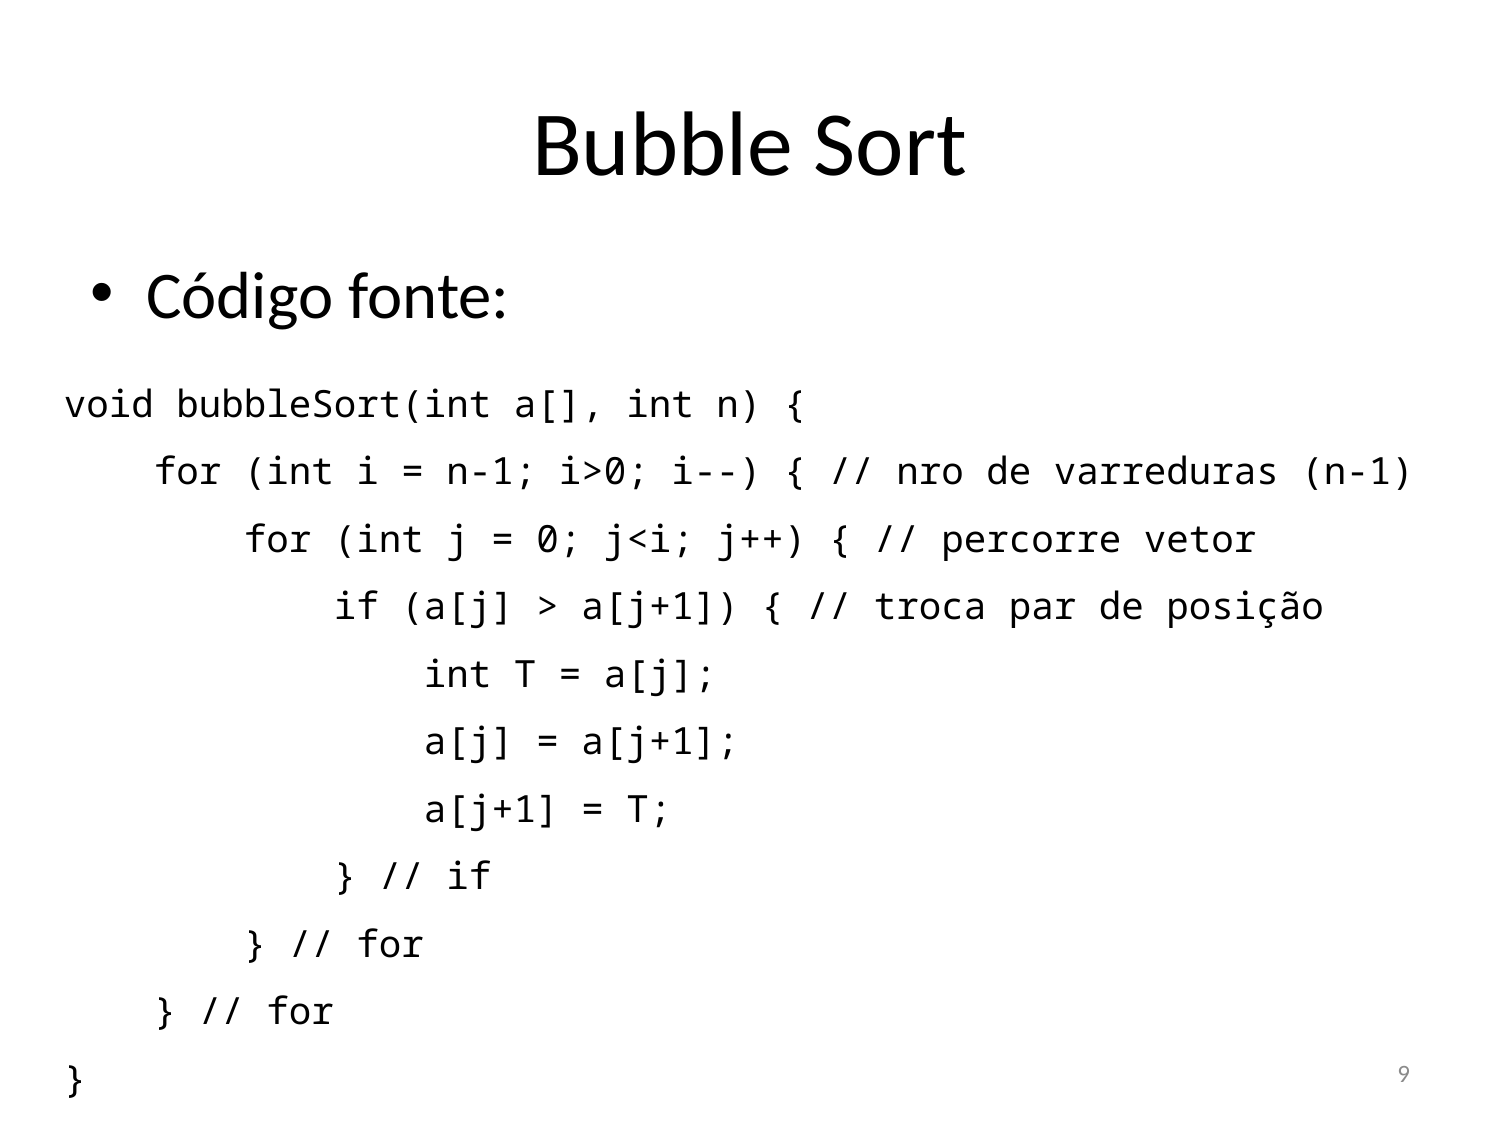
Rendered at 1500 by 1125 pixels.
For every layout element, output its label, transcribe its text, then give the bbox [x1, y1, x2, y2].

title Bubble Sort [75, 45, 1425, 219]
text_box void bubbleSort(int a[], int n) { for (int i = n-1; i>0; i--) { // nro de varreduras (n-1) for (int j = 0; j<i; j++) { // percorre vetor if (a[j] > a[j+1]) { // troca par de posição int T = a[j]; a[j] = a[j+1]; a[j+1] = T; } // if } // for } // for } [48, 349, 1429, 1108]
list Código fonte: [75, 219, 1425, 349]
